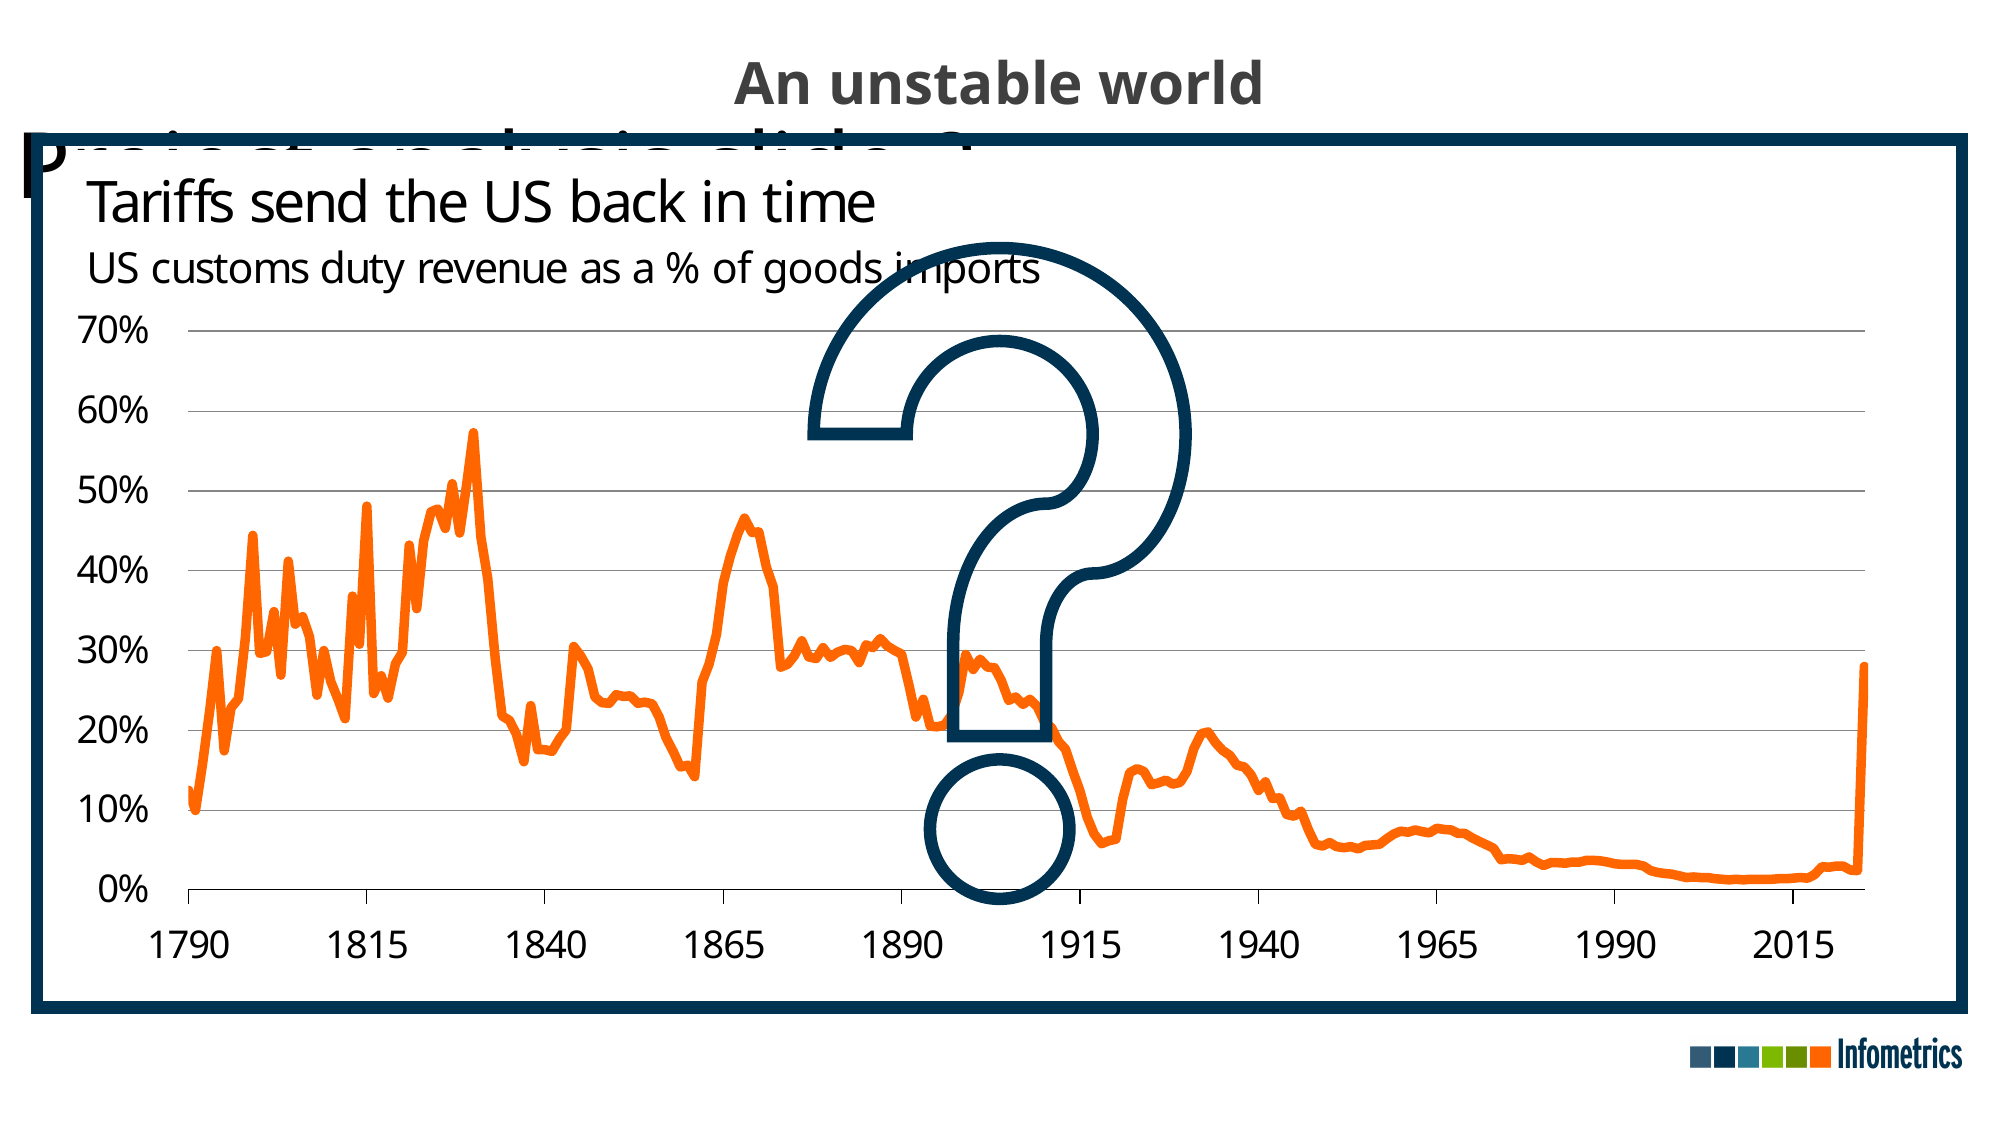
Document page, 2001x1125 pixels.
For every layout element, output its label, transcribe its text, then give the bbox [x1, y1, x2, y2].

text_box An unstable world [37, 53, 1963, 117]
text_box [36, 139, 1963, 1008]
picture [1687, 1035, 1963, 1071]
picture [65, 149, 1935, 976]
title Project analysis slide 2 [0, 59, 1725, 278]
